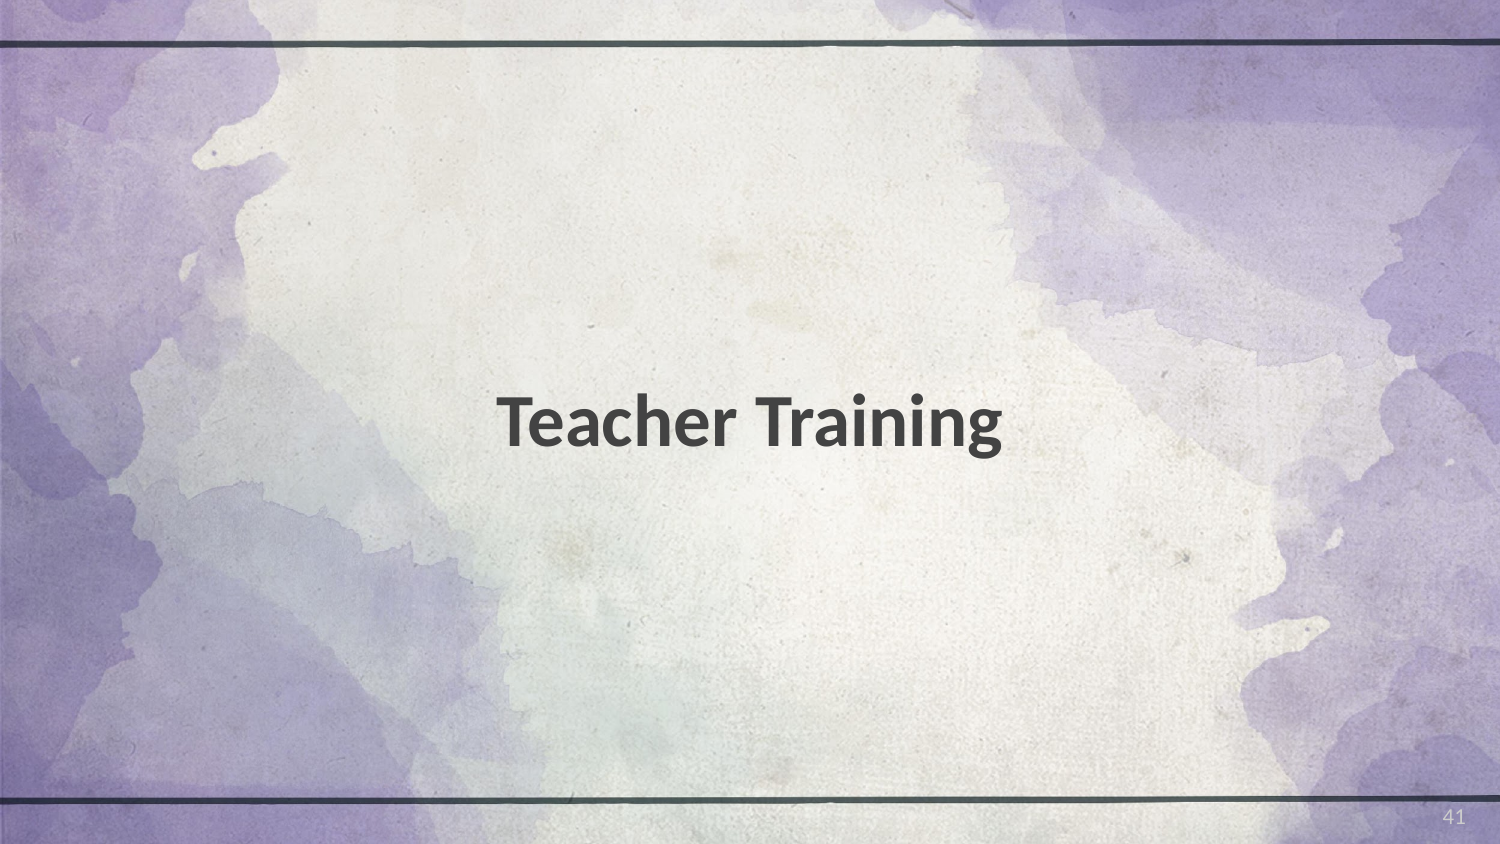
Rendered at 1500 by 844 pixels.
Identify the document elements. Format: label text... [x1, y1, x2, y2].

picture [0, 0, 1500, 49]
picture [0, 796, 1500, 844]
title Teacher Training [0, 49, 1500, 796]
